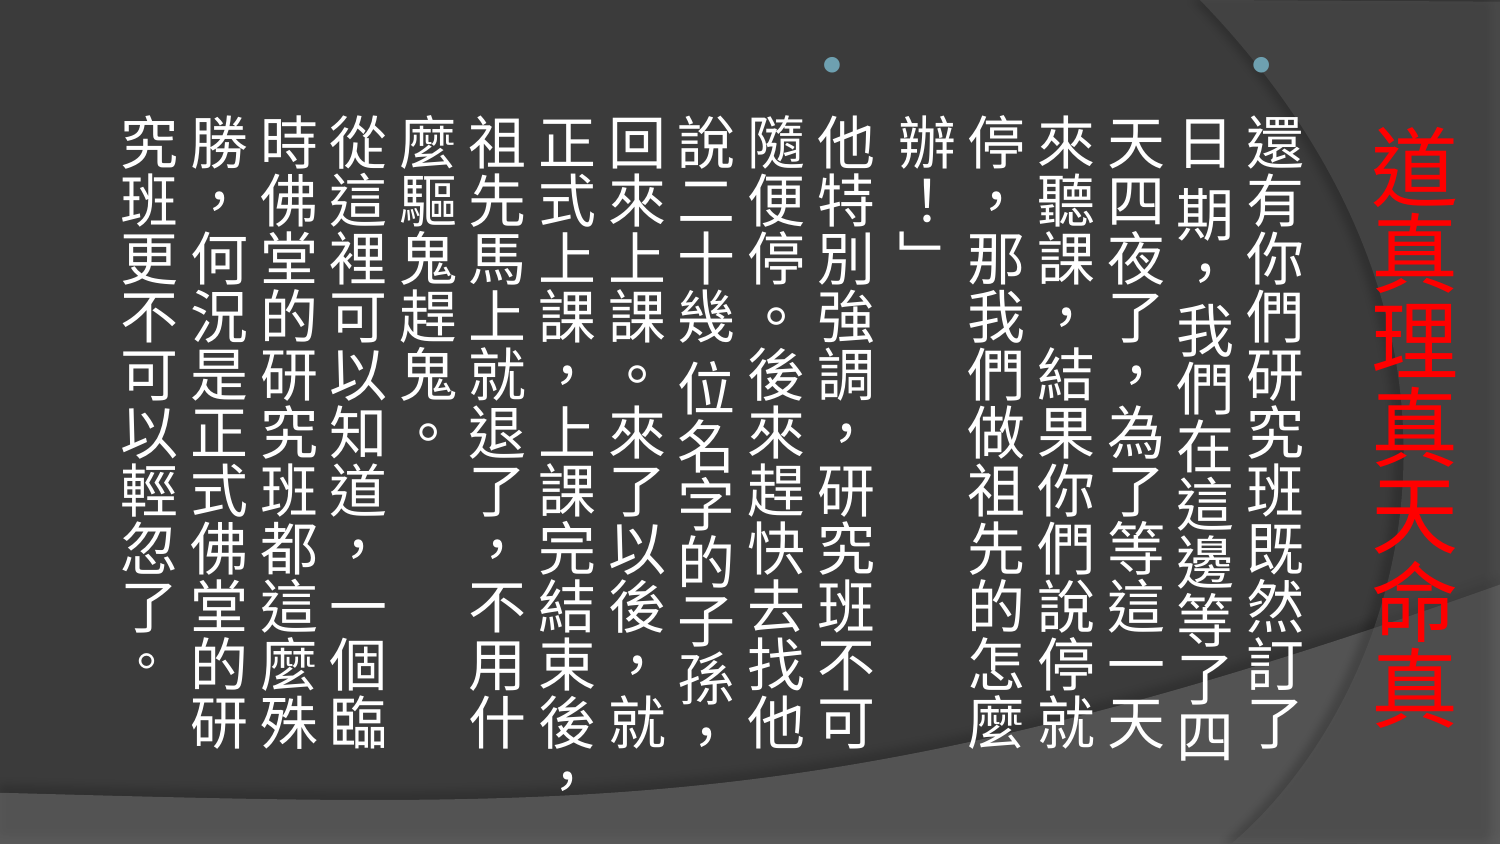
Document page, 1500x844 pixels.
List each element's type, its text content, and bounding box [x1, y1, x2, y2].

title 道真理真天命真 [1352, 43, 1473, 812]
list 還有你們研究班既然訂了日 期，我們在這邊等了四天四夜了，為了等這一天來聽課，結果你們說停就停，那我們做祖先的怎麼辦！」 他特別強調，研究班不可隨便停。後來趕快去找他說二十幾 位名字的子孫，回來上課。來了以後，就正式上課，上課完結束後，祖先馬上就退了，不用什麼驅鬼趕鬼。 從這裡可以知道，一個臨時佛堂的研究班都這麼殊勝，何況是正式佛堂的研究班更不可以輕忽了。 [29, 33, 1329, 812]
